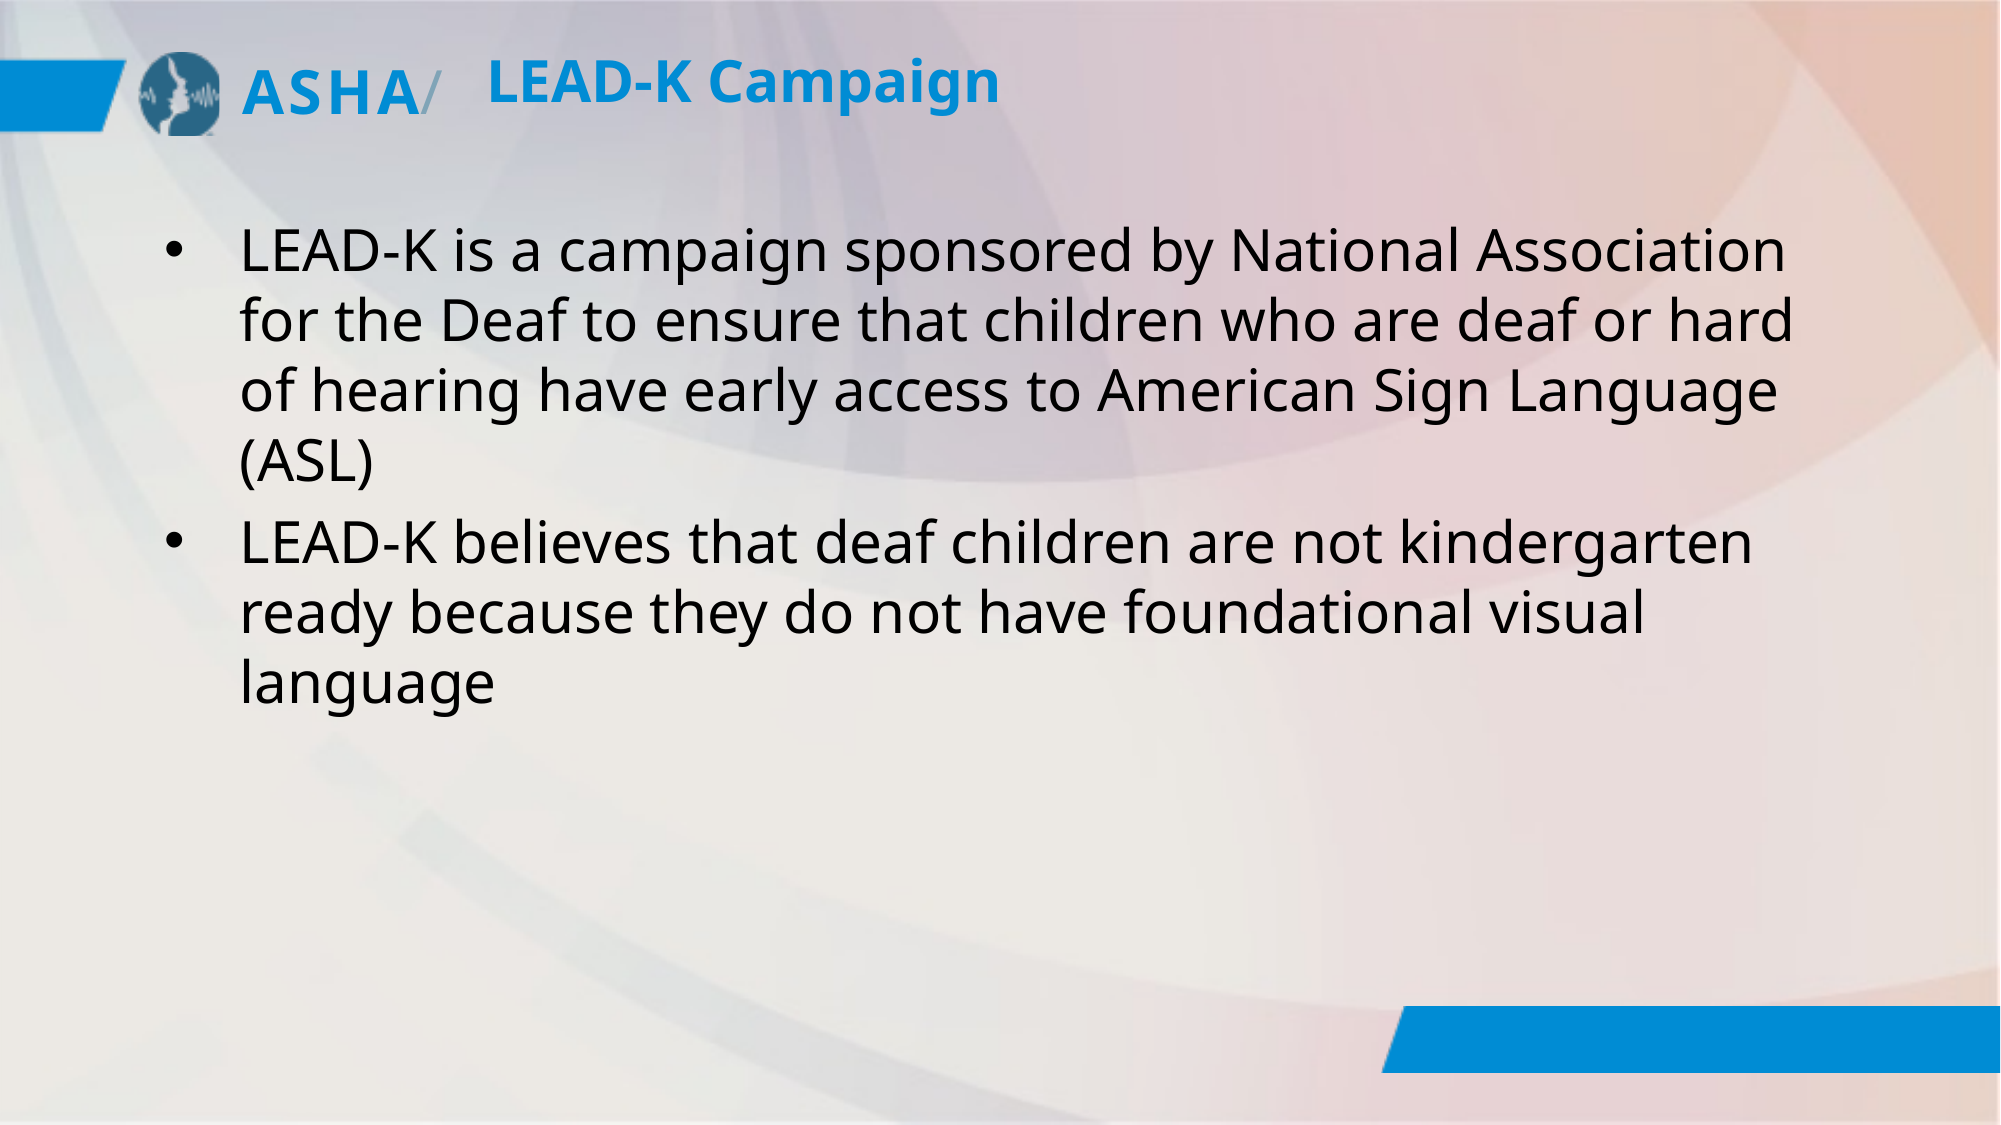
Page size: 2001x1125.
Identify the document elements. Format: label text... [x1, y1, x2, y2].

picture [0, 0, 2000, 1125]
list LEAD-K is a campaign sponsored by National Association for the Deaf to ensure that children who are deaf or hard of hearing have early access to American Sign Language (ASL) LEAD-K believes that deaf children are not kindergarten ready because they do not have foundational visual language [150, 205, 1850, 1000]
title LEAD-K Campaign [471, 0, 1420, 205]
